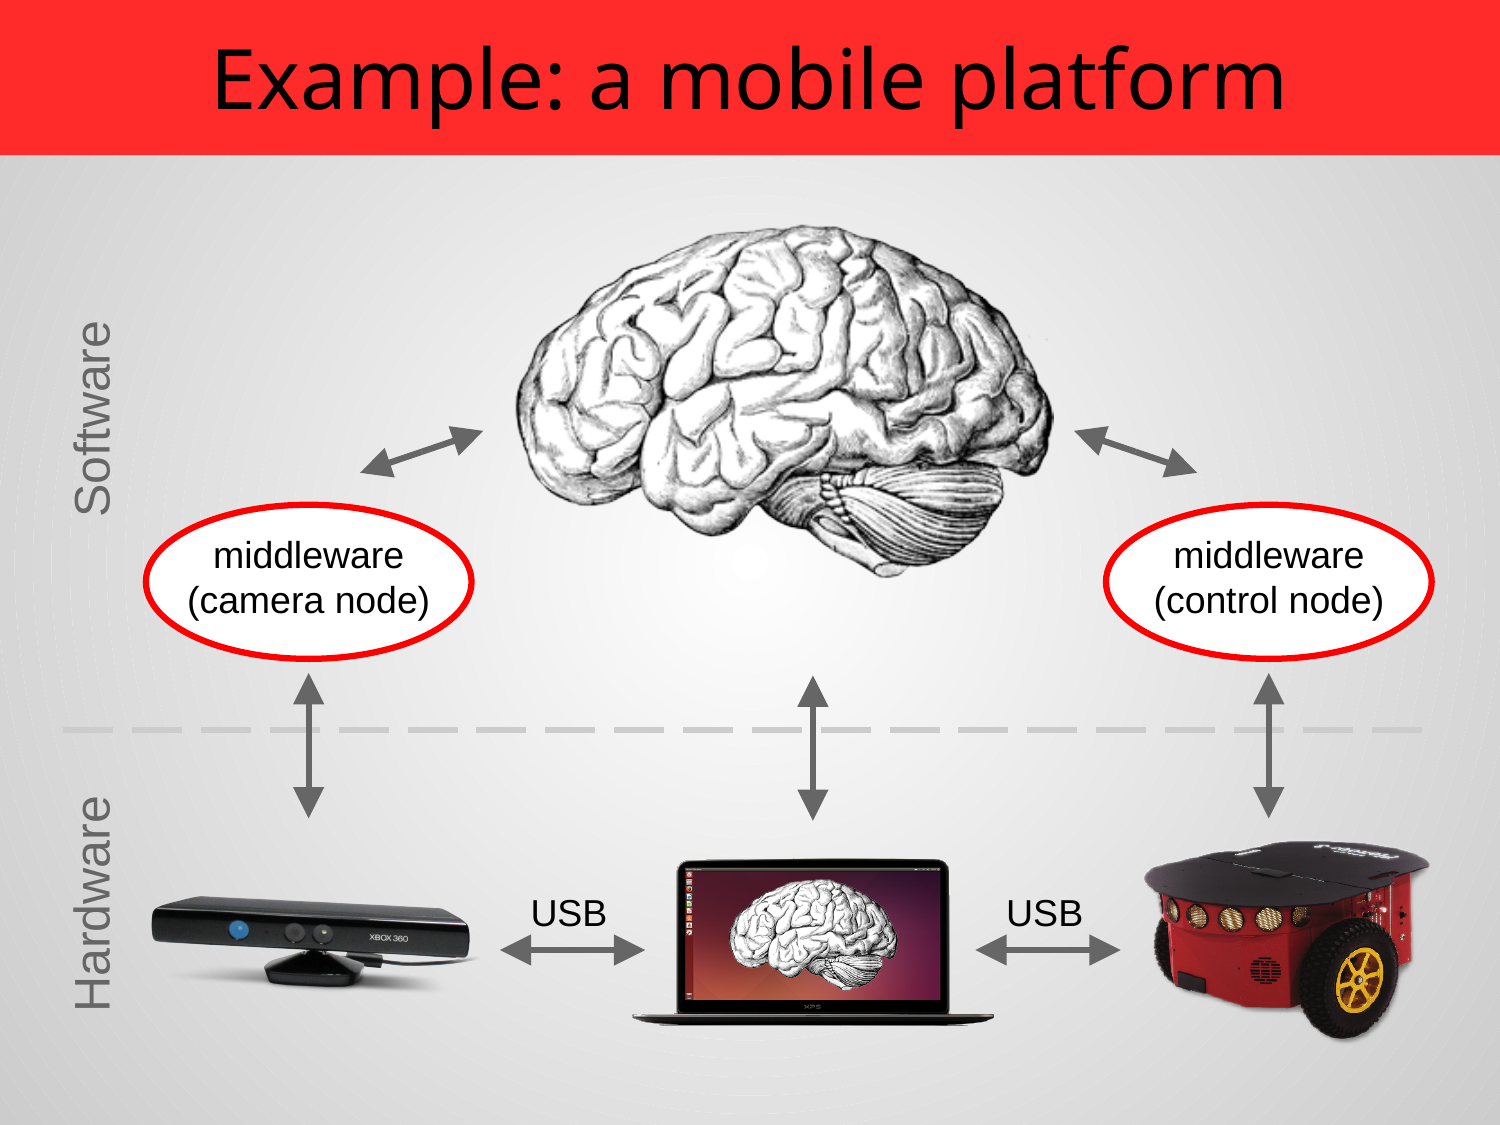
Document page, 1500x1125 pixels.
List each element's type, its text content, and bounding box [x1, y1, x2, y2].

picture [1133, 831, 1448, 1053]
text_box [1105, 504, 1432, 660]
text_box USB [515, 873, 627, 925]
text_box Hardware [44, 760, 129, 1048]
picture [134, 873, 493, 1011]
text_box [359, 430, 484, 473]
text_box Software [44, 275, 129, 563]
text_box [1073, 430, 1198, 473]
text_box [975, 873, 1122, 951]
picture [632, 858, 994, 1026]
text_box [145, 504, 472, 660]
picture [514, 223, 1055, 582]
title Example: a mobile platform [0, 14, 1500, 141]
